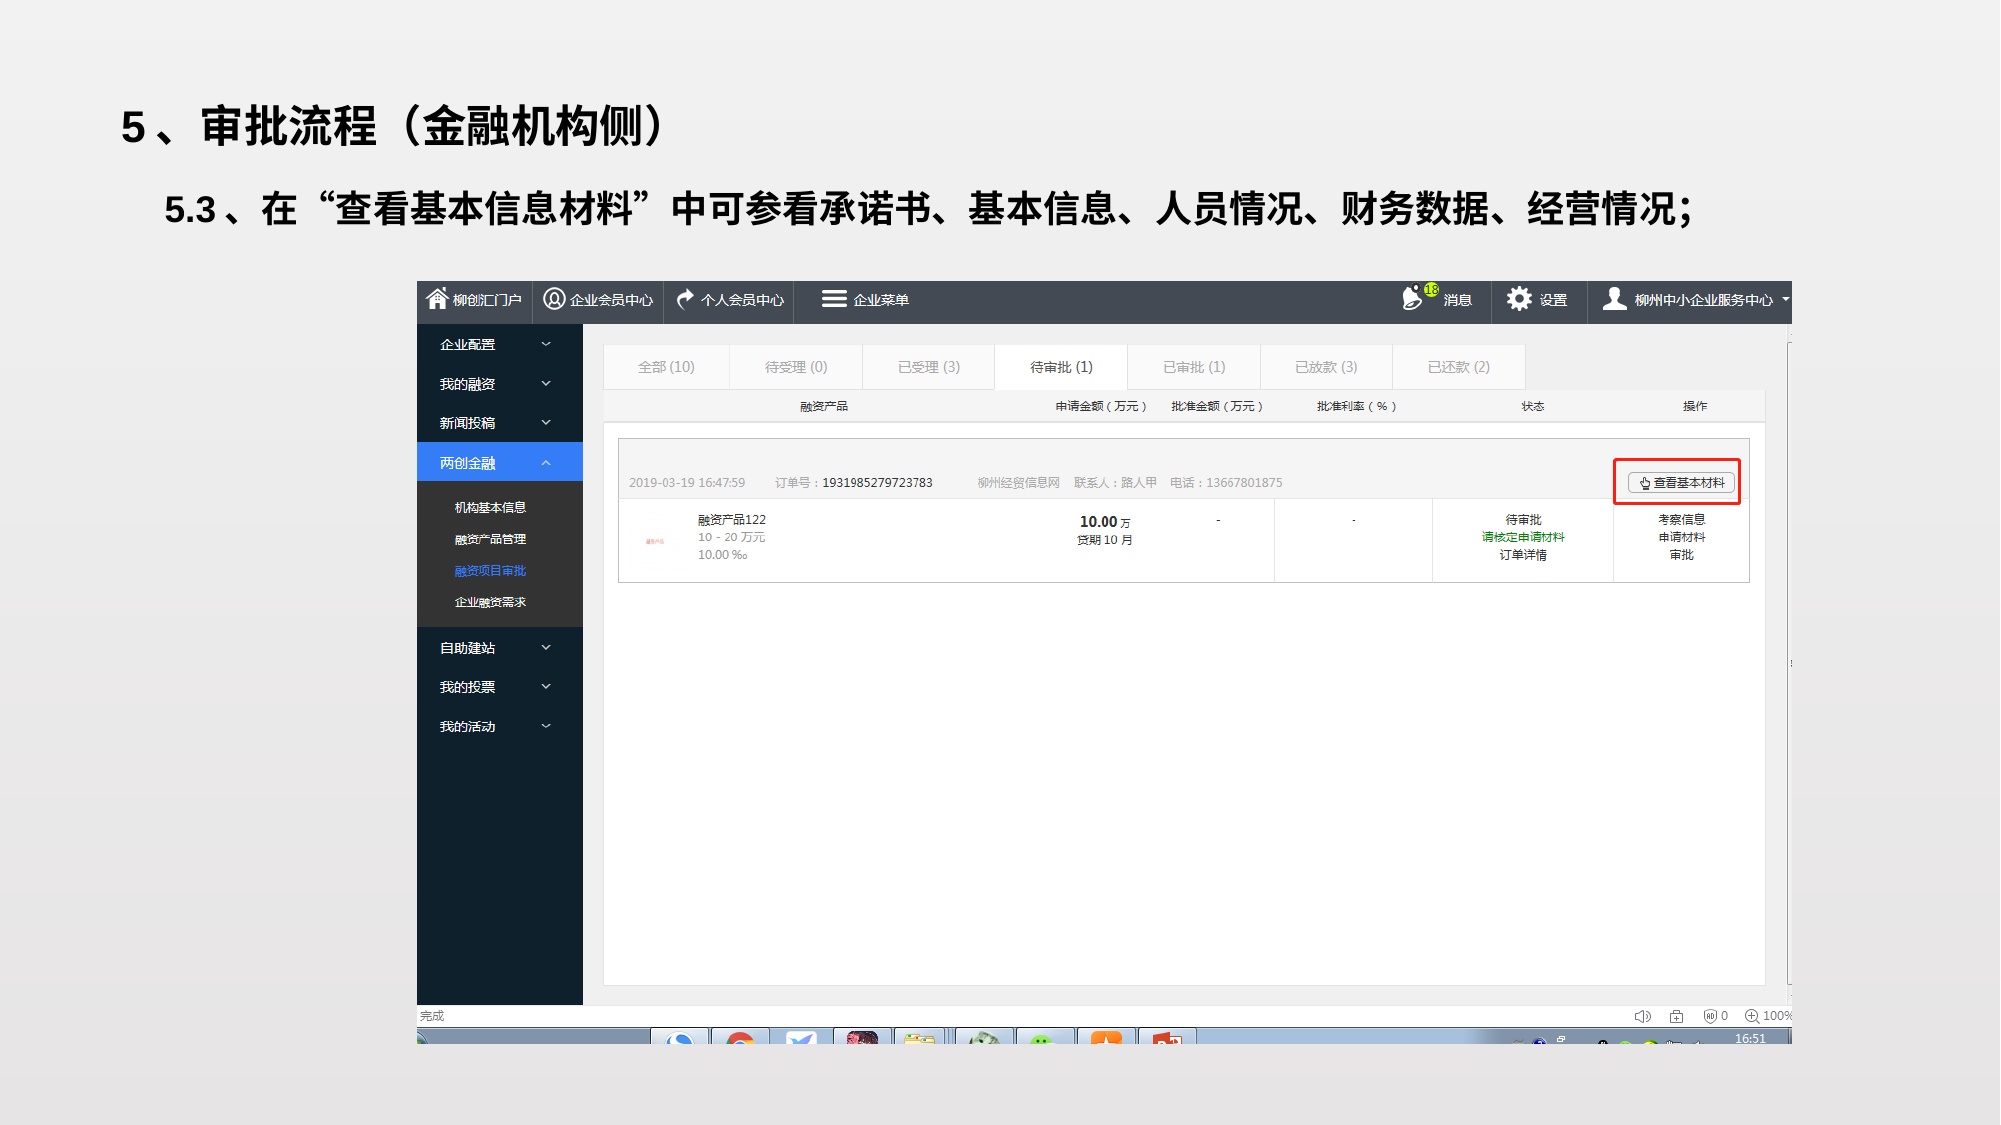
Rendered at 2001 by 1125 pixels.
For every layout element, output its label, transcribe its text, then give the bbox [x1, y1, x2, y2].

picture [417, 281, 1793, 1044]
title 5、审批流程（金融机构侧） 5.3、在“查看基本信息材料”中可参看承诺书、基本信息、人员情况、财务数据、经营情况； [106, 42, 1832, 260]
